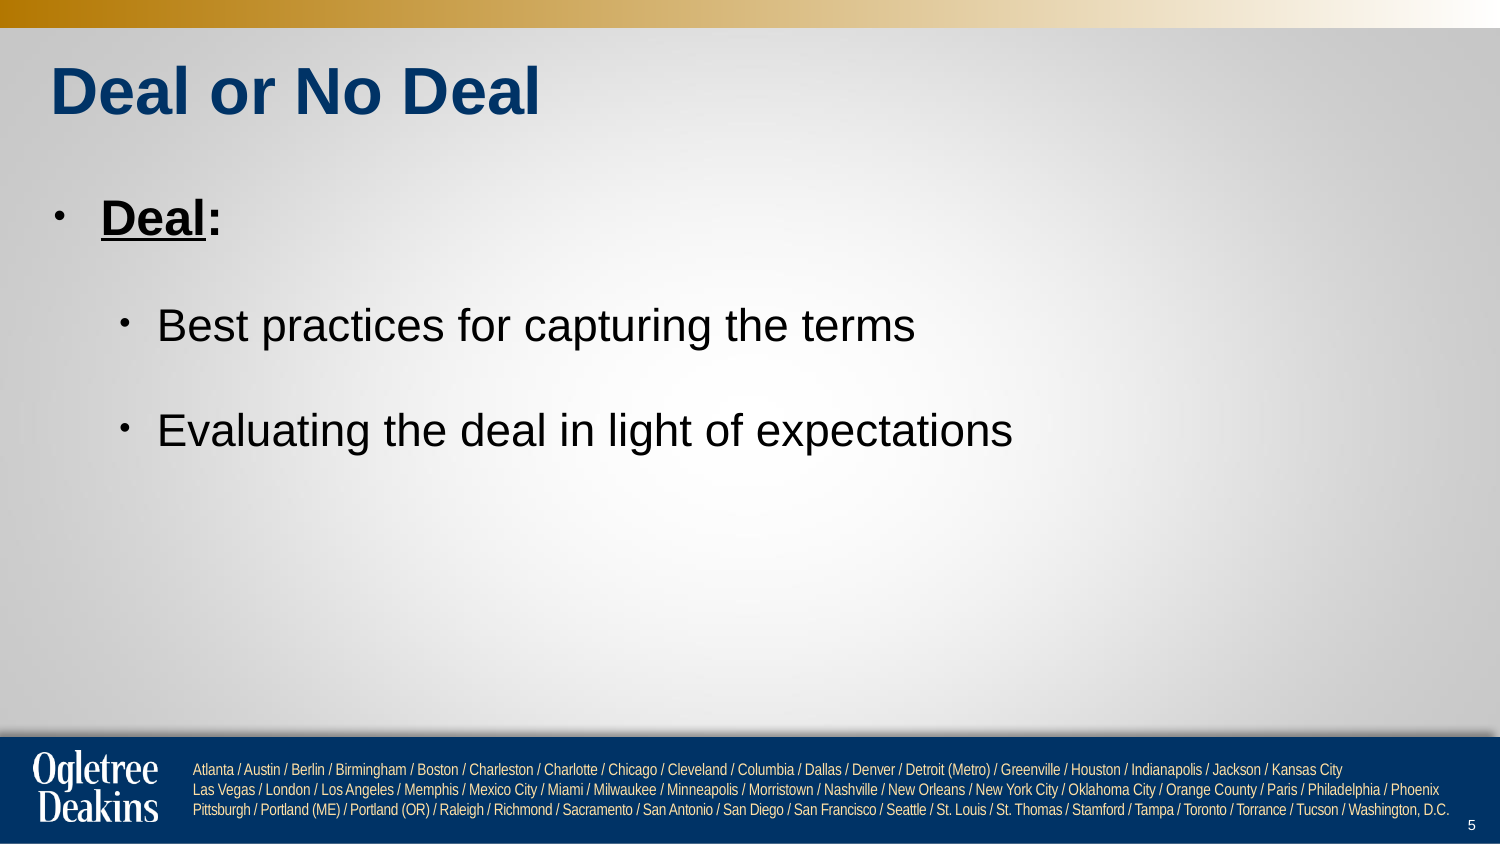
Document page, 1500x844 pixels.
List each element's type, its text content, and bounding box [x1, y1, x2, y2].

title Deal or No Deal [35, 40, 1466, 125]
picture [0, 28, 1500, 737]
list Deal: Best practices for capturing the terms Evaluating the deal in light of expectations [38, 177, 1500, 729]
picture [33, 750, 158, 822]
text_box 5 [1418, 808, 1491, 830]
